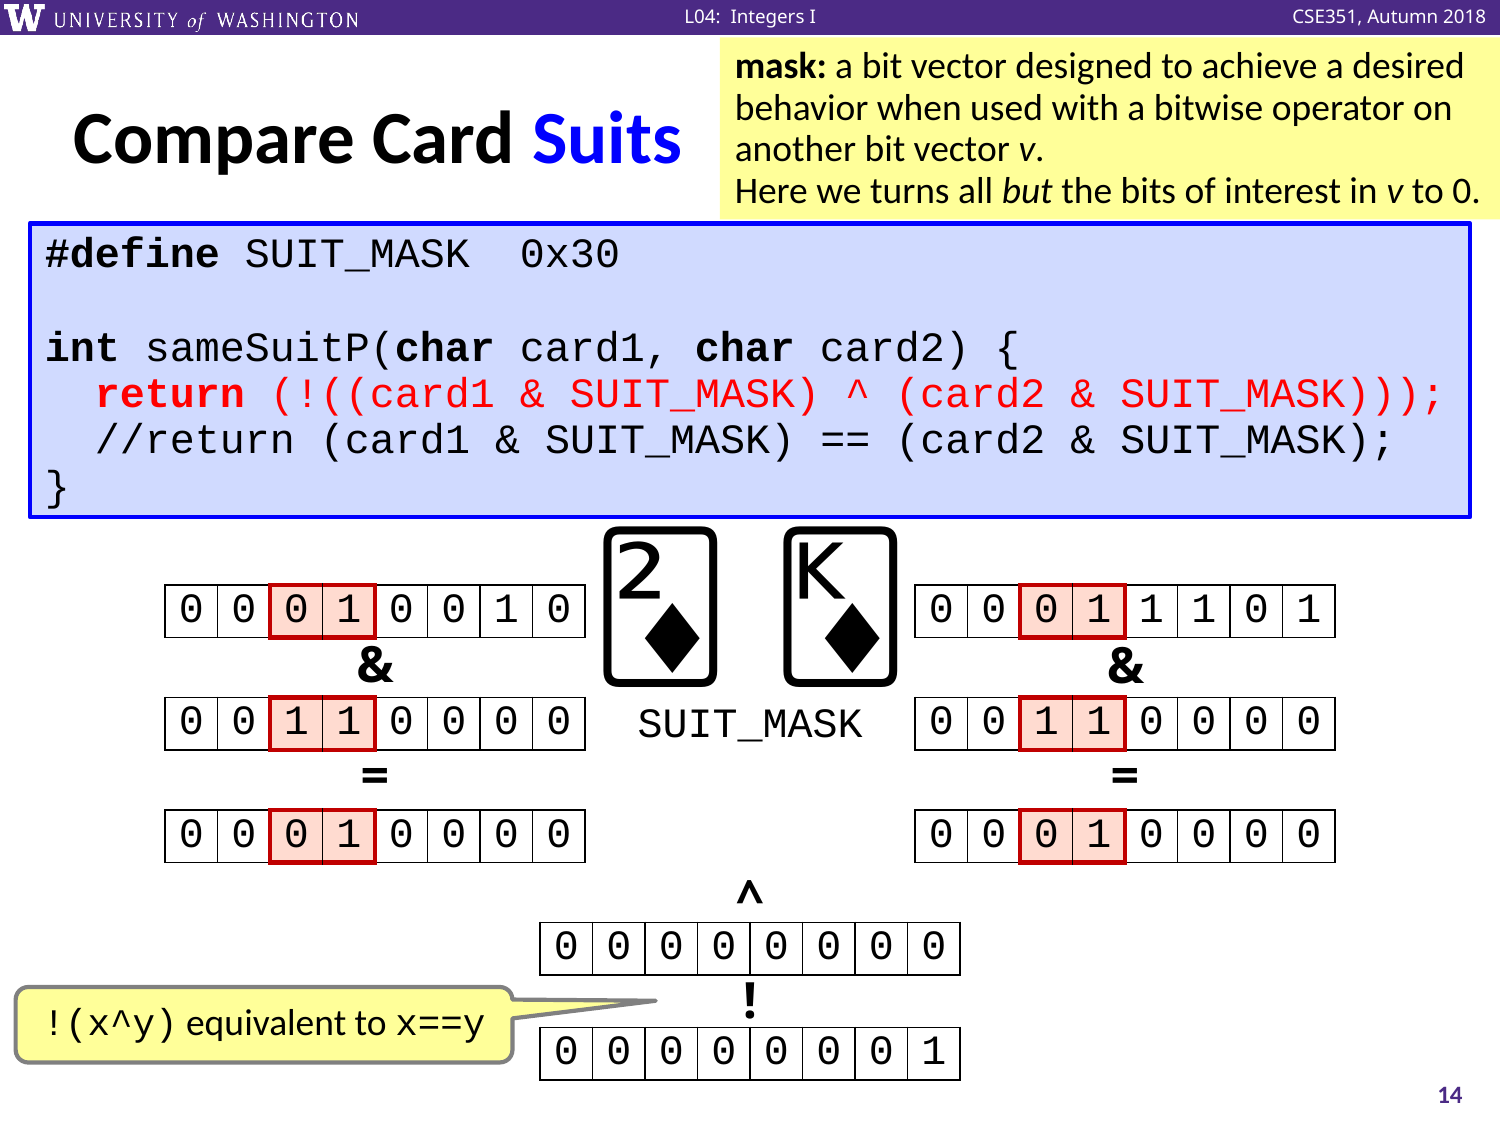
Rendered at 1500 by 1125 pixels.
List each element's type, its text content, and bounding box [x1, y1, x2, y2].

table_header 0 [646, 1032, 697, 1079]
table_header 0 [541, 1032, 592, 1079]
table_header 0 [856, 1032, 907, 1079]
table_header 0 [593, 1032, 644, 1079]
picture [4, 4, 358, 32]
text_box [43, 348, 1458, 1023]
slide_number 14 [1400, 1065, 1500, 1125]
text_box #define SUIT_MASK 0x30 int sameSuitP(char card1, char card2) { return (!((card1 & SUIT_MASK) ^ (card2 & SUIT_MASK))); //return (card1 & SUIT_MASK) == (card2 & SUIT_MASK); } [29, 223, 1470, 518]
text_box mask: a bit vector designed to achieve a desired behavior when used with a bitwise operator on another bit vector v. Here we turns all but the bits of interest in v to 0. [719, 37, 1500, 220]
text_box !(x^y) equivalent to x==y [15, 986, 513, 1063]
table_header 1 [908, 1032, 959, 1079]
table_header 0 [698, 1032, 749, 1079]
table_header 0 [803, 1032, 854, 1079]
table_header 0 [751, 1032, 802, 1079]
title Compare Card Suits [58, 71, 719, 197]
